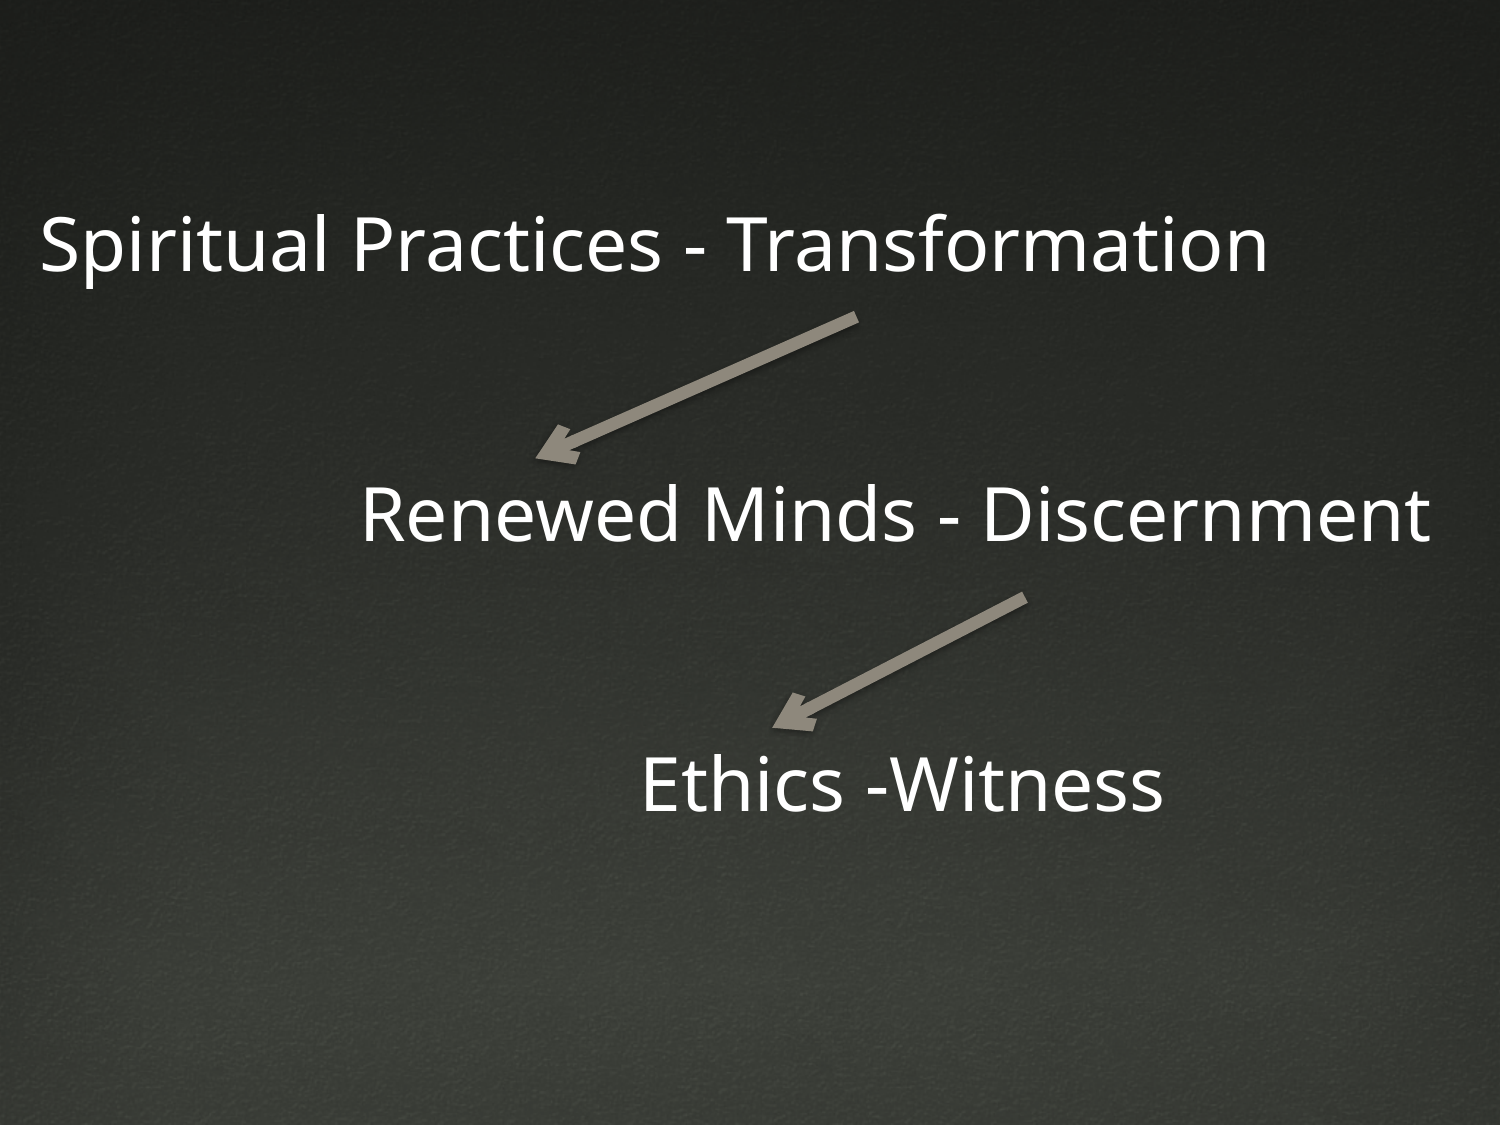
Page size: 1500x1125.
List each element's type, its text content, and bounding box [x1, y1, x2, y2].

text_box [534, 316, 858, 459]
text_box Spiritual Practices - Transformation Renewed Minds - Discernment Ethics -Witness [24, 188, 1473, 834]
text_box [771, 596, 1026, 729]
